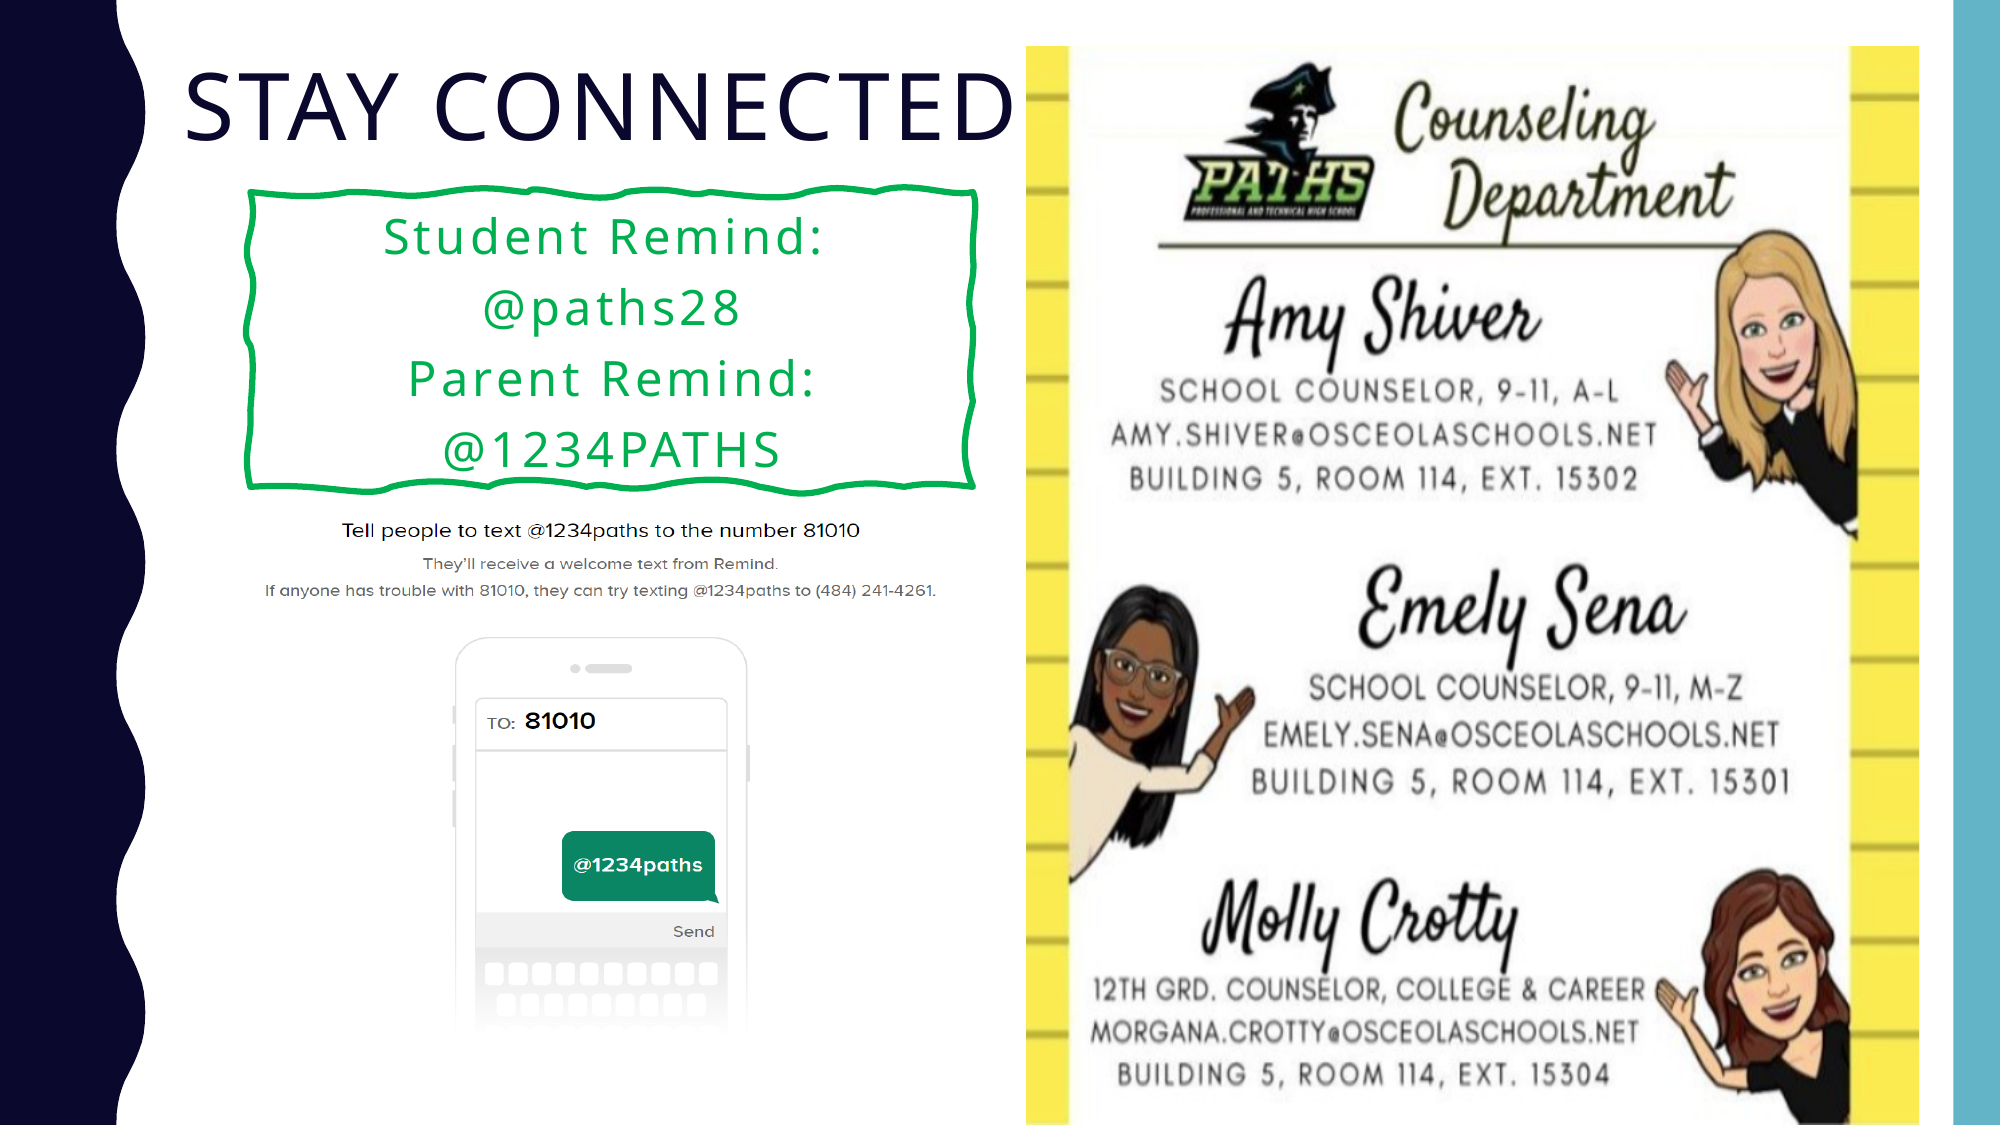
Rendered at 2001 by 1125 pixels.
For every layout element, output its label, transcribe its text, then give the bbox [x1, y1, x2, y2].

picture [1026, 46, 1922, 1125]
picture [250, 502, 946, 1052]
title Stay Connected! [168, 52, 1026, 269]
text_box Student Remind: @paths28 Parent Remind: @1234PATHS [245, 181, 979, 494]
